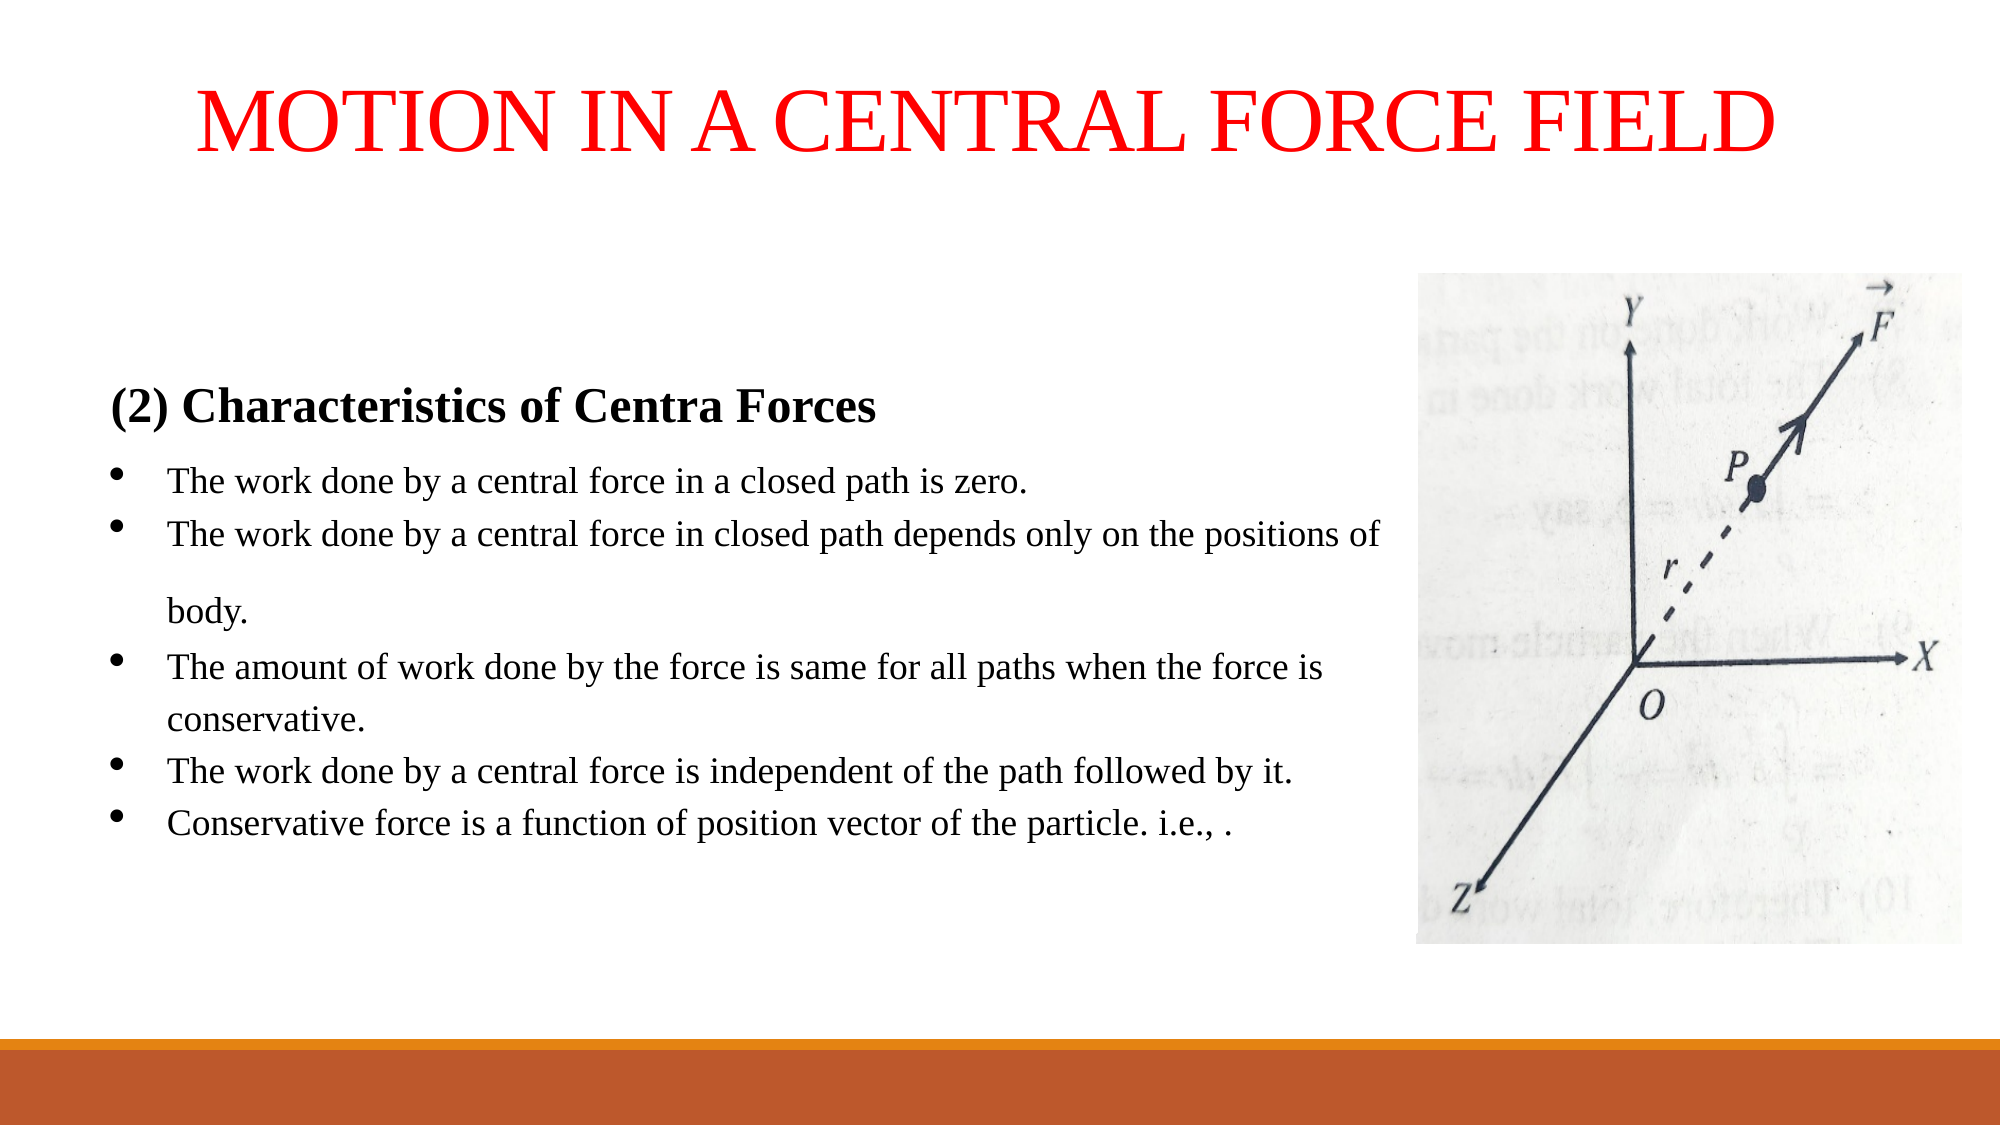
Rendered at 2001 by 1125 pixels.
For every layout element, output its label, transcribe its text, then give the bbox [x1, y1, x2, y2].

title MOTION IN A CENTRAL FORCE FIELD [180, 47, 1830, 178]
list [1415, 273, 1962, 944]
